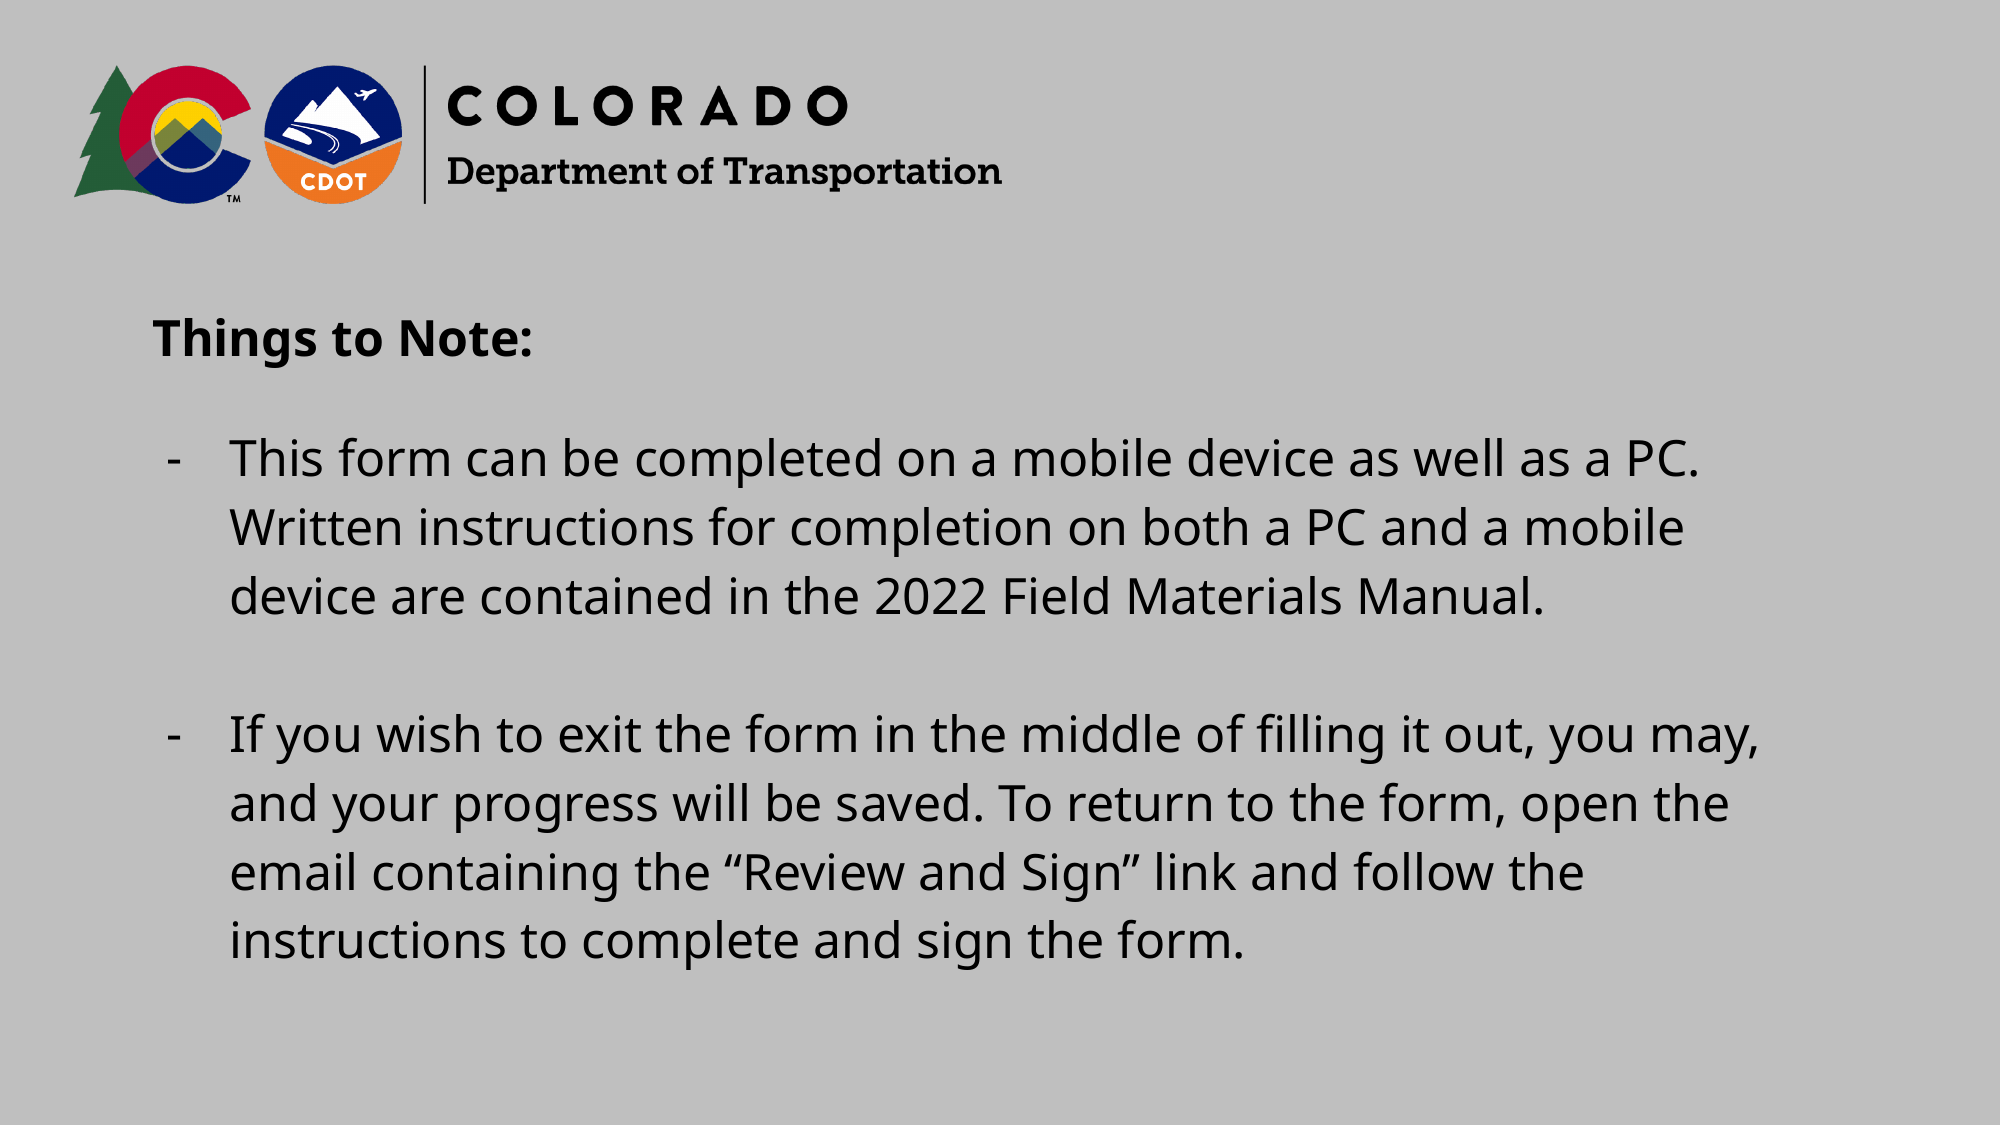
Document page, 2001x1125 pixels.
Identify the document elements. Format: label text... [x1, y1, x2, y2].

title Things to Note: [137, 279, 1863, 374]
picture [32, 22, 1046, 245]
title This form can be completed on a mobile device as well as a PC. Written instructions for completion on both a PC and a mobile device are contained in the 2022 Field Materials Manual. If you wish to exit the form in the middle of filling it out, you may, and your progress will be saved. To return to the form, open the email containing the “Review and Sign” link and follow the instructions to complete and sign the form. [139, 423, 1861, 1115]
